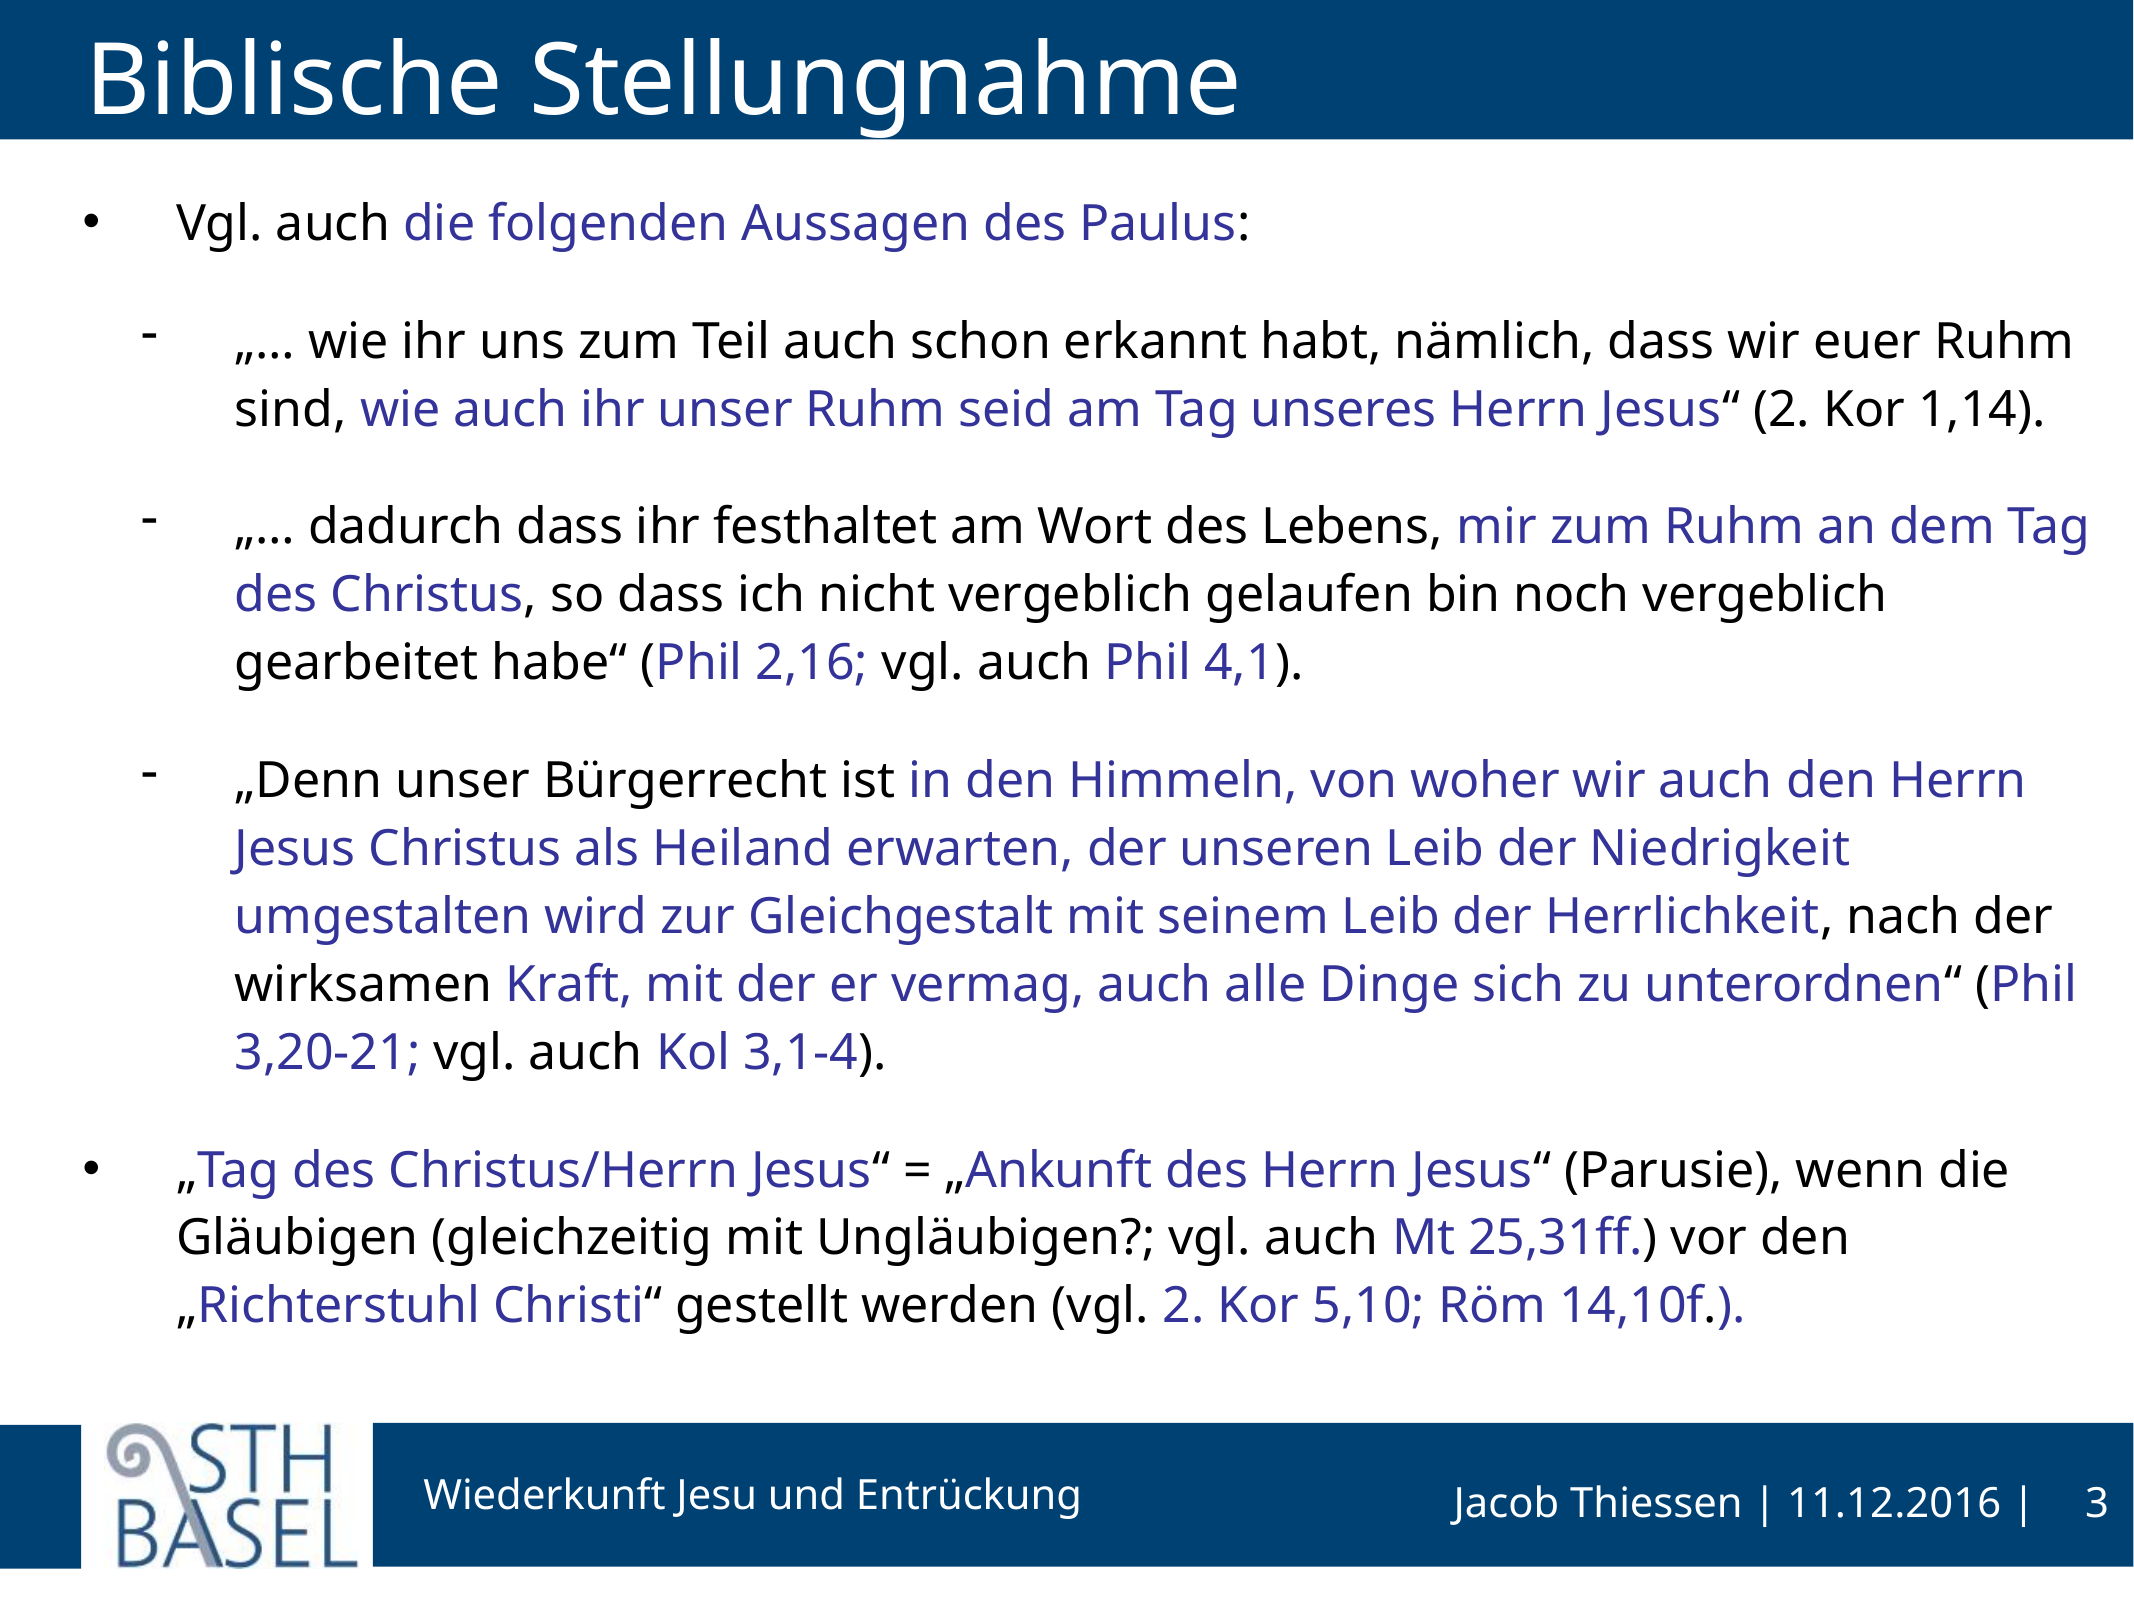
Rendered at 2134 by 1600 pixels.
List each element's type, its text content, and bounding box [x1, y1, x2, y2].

slide_number 3 [2060, 1475, 2134, 1545]
picture [104, 1422, 359, 1569]
list Vgl. auch die folgenden Aussagen des Paulus: „… wie ihr uns zum Teil auch schon erkannt habt, nämlich, dass wir euer Ruhm sind, wie auch ihr unser Ruhm seid am Tag unseres Herrn Jesus“ (2. Kor 1,14). „… dadurch dass ihr festhaltet am Wort des Lebens, mir zum Ruhm an dem Tag des Christus, so dass ich nicht vergeblich gelaufen bin noch vergeblich gearbeitet habe“ (Phil 2,16; vgl. auch Phil 4,1). „Denn unser Bürgerrecht ist in den Himmeln, von woher wir auch den Herrn Jesus Christus als Heiland erwarten, der unseren Leib der Niedrigkeit umgestalten wird zur Gleichgestalt mit seinem Leib der Herrlichkeit, nach der wirksamen Kraft, mit der er vermag, auch alle Dinge sich zu unterordnen“ (Phil 3,20-21; vgl. auch Kol 3,1-4). „Tag des Christus/Herrn Jesus“ = „Ankunft des Herrn Jesus“ (Parusie), wenn die Gläubigen (gleichzeitig mit Ungläubigen?; vgl. auch Mt 25,31ff.) vor den „Richterstuhl Christi“ gestellt werden (vgl. 2. Kor 5,10; Röm 14,10f.). [74, 173, 2107, 1403]
title Biblische Stellungnahme [77, 5, 2107, 127]
